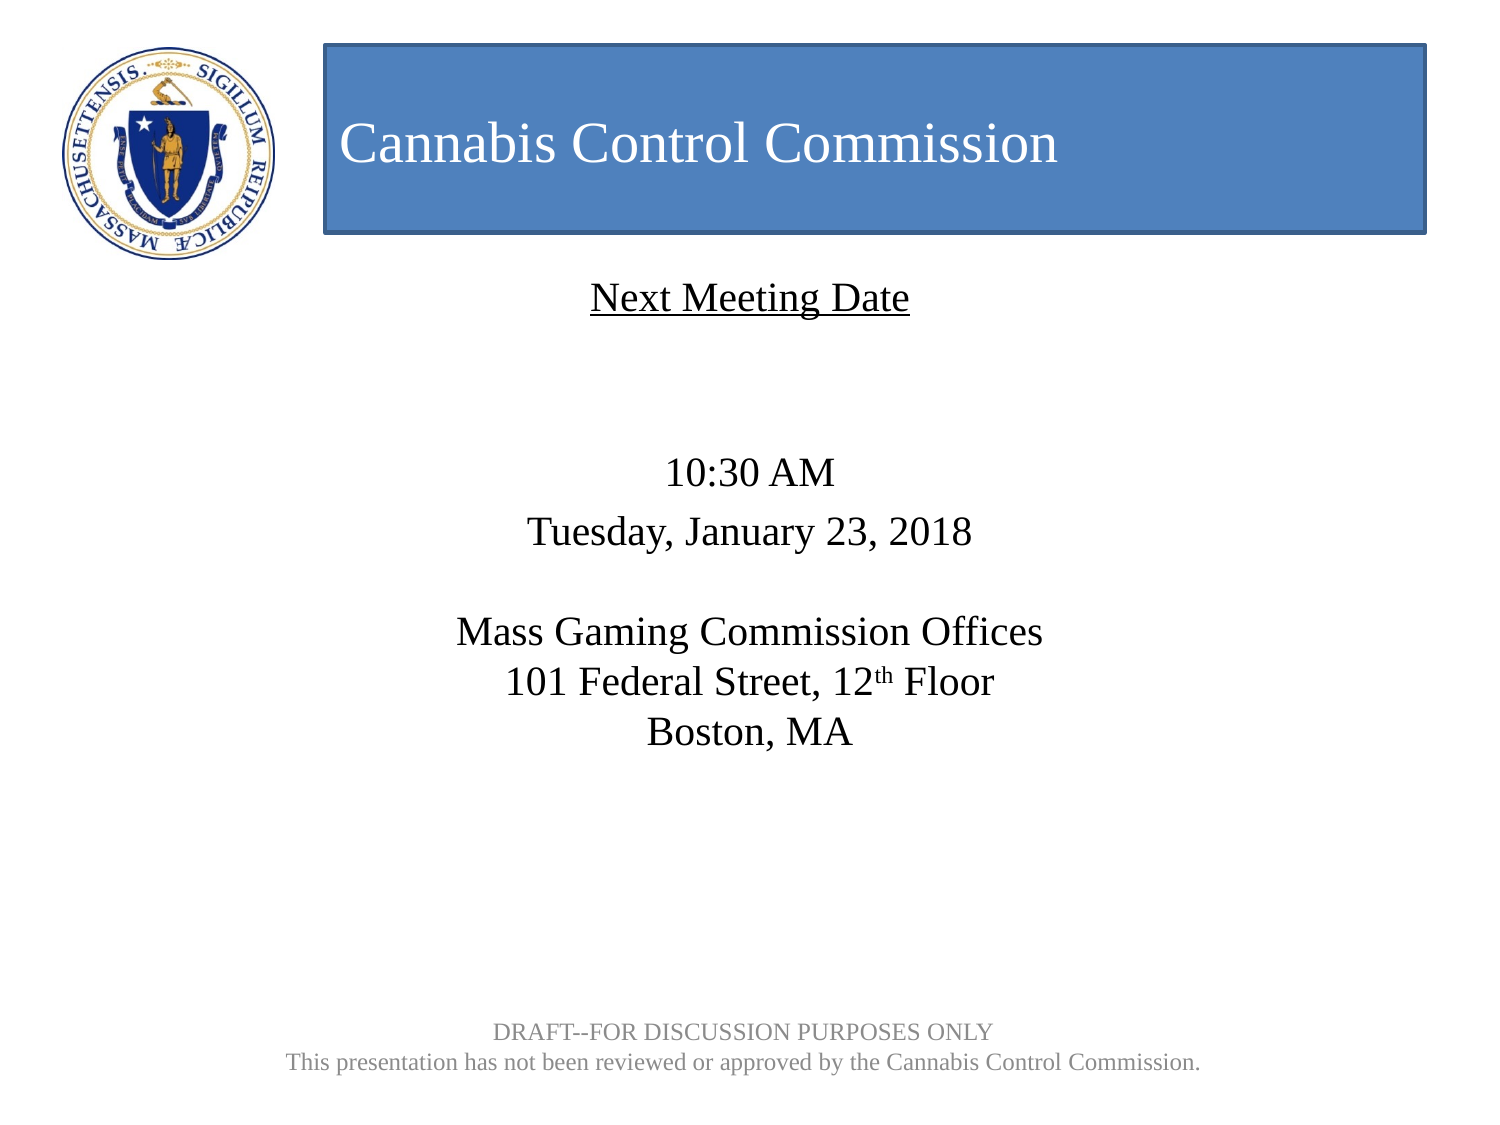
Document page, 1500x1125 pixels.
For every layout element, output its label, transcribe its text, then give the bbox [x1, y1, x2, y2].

list Next Meeting Date 10:30 AM Tuesday, January 23, 2018 Mass Gaming Commission Offices 101 Federal Street, 12th Floor Boston, MA [75, 262, 1425, 987]
footer DRAFT--FOR DISCUSSION PURPOSES ONLY This presentation has not been reviewed or approved by the Cannabis Control Commission. [50, 987, 1438, 1103]
title Cannabis Control Commission [323, 43, 1427, 235]
picture [62, 46, 275, 260]
